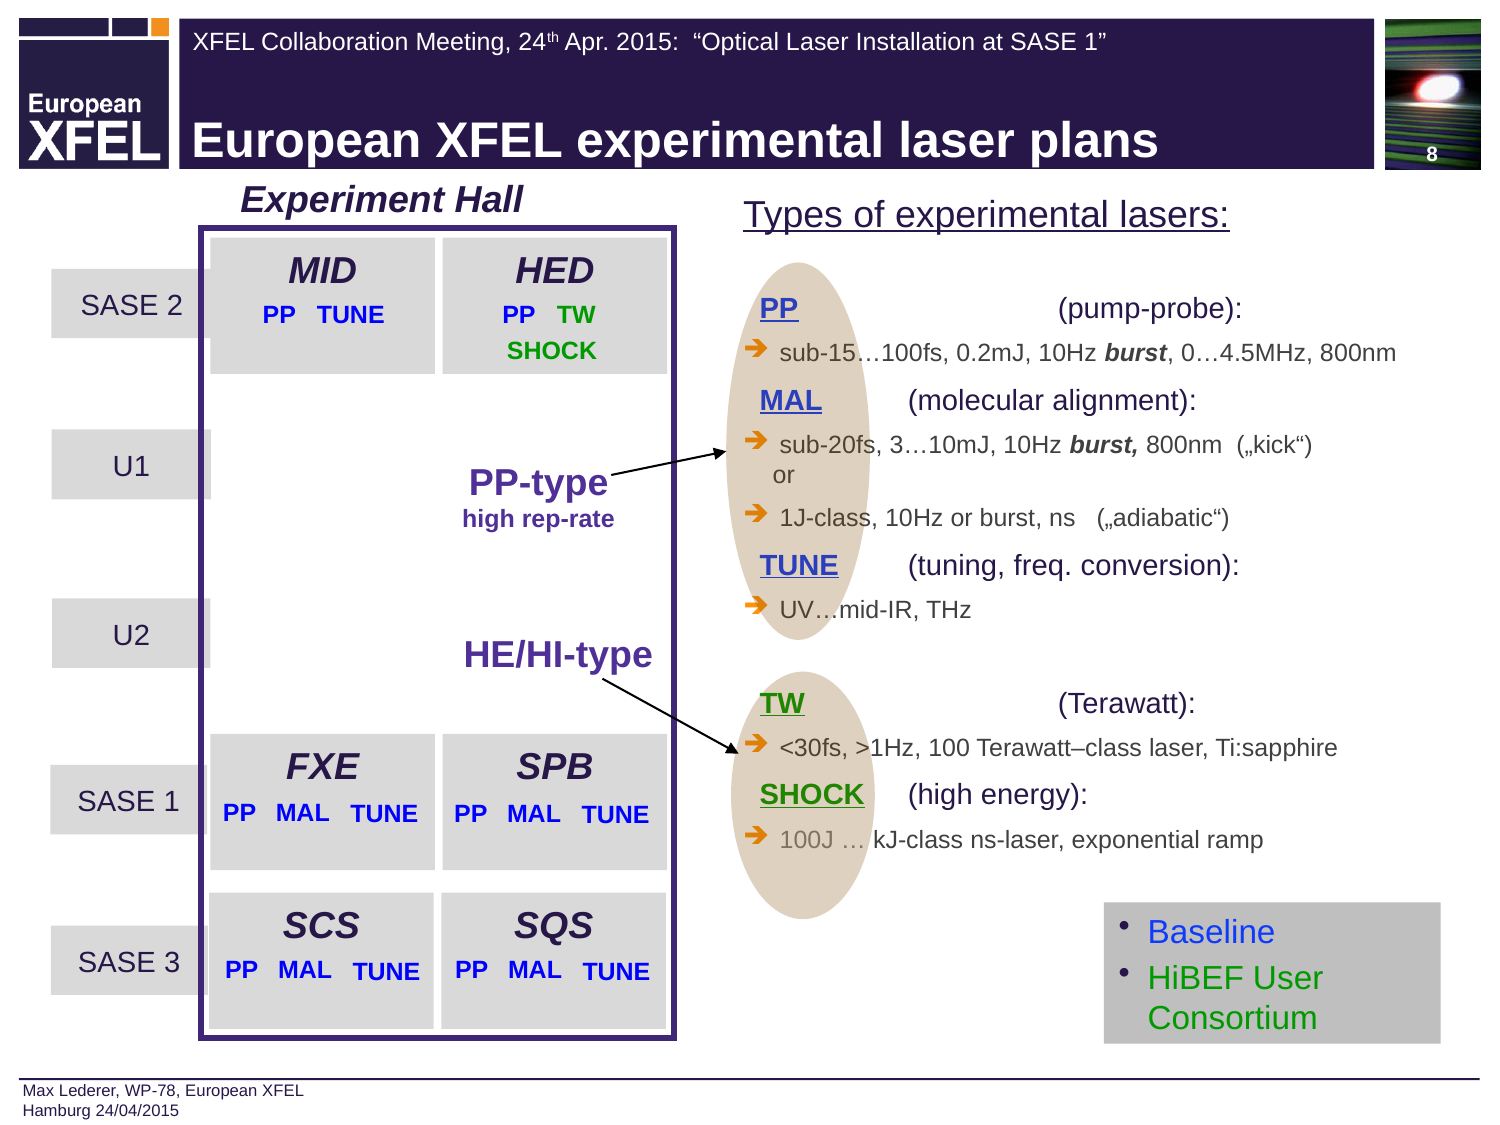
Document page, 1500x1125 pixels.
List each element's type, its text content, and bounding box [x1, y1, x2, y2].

text_box PP [248, 291, 302, 337]
text_box PP-type high rep-rate [447, 450, 630, 540]
title European XFEL experimental laser plans [179, 88, 1375, 168]
picture [1385, 19, 1481, 170]
text_box MAL [504, 946, 577, 992]
picture [19, 18, 169, 169]
text_box SASE 1 [50, 764, 200, 835]
text_box MAL [503, 790, 577, 836]
text_box TUNE [302, 291, 400, 337]
text_box TUNE [566, 791, 665, 837]
text_box [726, 262, 870, 640]
text_box MID [210, 237, 435, 374]
text_box TW [542, 290, 611, 327]
text_box MAL [272, 789, 345, 834]
text_box SASE 3 [50, 925, 200, 995]
slide_number 8 [1384, 18, 1480, 169]
text_box U2 [52, 598, 200, 668]
text_box SHOCK [492, 327, 612, 372]
text_box [200, 228, 675, 1039]
text_box Types of experimental lasers: PP (pump-probe): sub-15…100fs, 0.2mJ, 10Hz burst, 0…4.5MHz, 800nm MAL (molecular alignment): sub-20fs, 3…10mJ, 10Hz burst, 800nm („kick“) or 1J-class, 10Hz or burst, ns („adiabatic“) TUNE (tuning, freq. conversion): UV…mid-IR, THz TW (Terawatt): <30fs, >1Hz, 100 Terawatt–class laser, Ti:sapphire SHOCK (high energy): 100J … kJ-class ns-laser, exponential ramp [728, 182, 1487, 861]
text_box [611, 450, 727, 476]
text_box PP [440, 946, 504, 992]
text_box [731, 671, 875, 920]
text_box PP [439, 790, 503, 836]
text_box TUNE [335, 790, 434, 835]
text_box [602, 678, 739, 754]
text_box PP [210, 946, 274, 992]
text_box MAL [274, 946, 347, 992]
text_box TUNE [567, 947, 666, 993]
text_box U1 [51, 429, 200, 500]
text_box Baseline HiBEF User Consortium [1103, 902, 1441, 1044]
text_box Experiment Hall [225, 167, 651, 228]
text_box PP [208, 789, 272, 834]
text_box SASE 2 [51, 268, 200, 339]
text_box HE/HI-type [448, 622, 668, 683]
text_box PP [487, 291, 551, 337]
text_box TUNE [337, 947, 436, 993]
